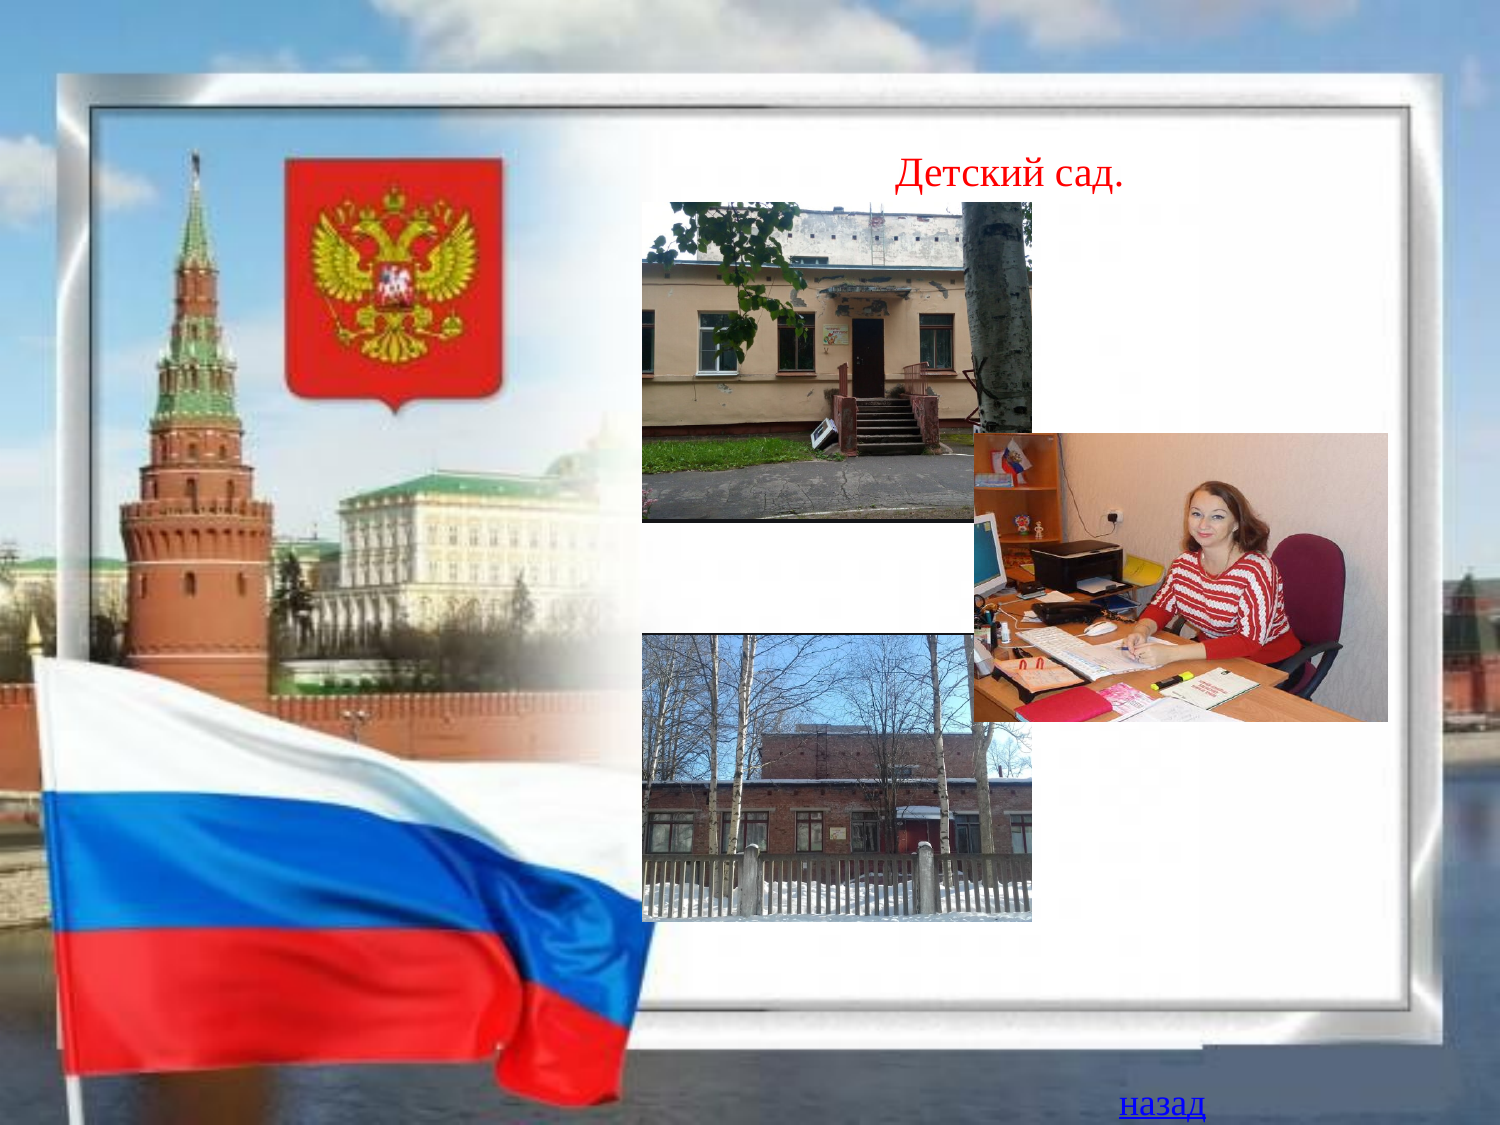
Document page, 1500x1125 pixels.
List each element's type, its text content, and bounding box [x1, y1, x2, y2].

text_box Детский сад. [738, 137, 1282, 202]
text_box назад [1104, 1070, 1459, 1125]
picture [0, 0, 1500, 1125]
